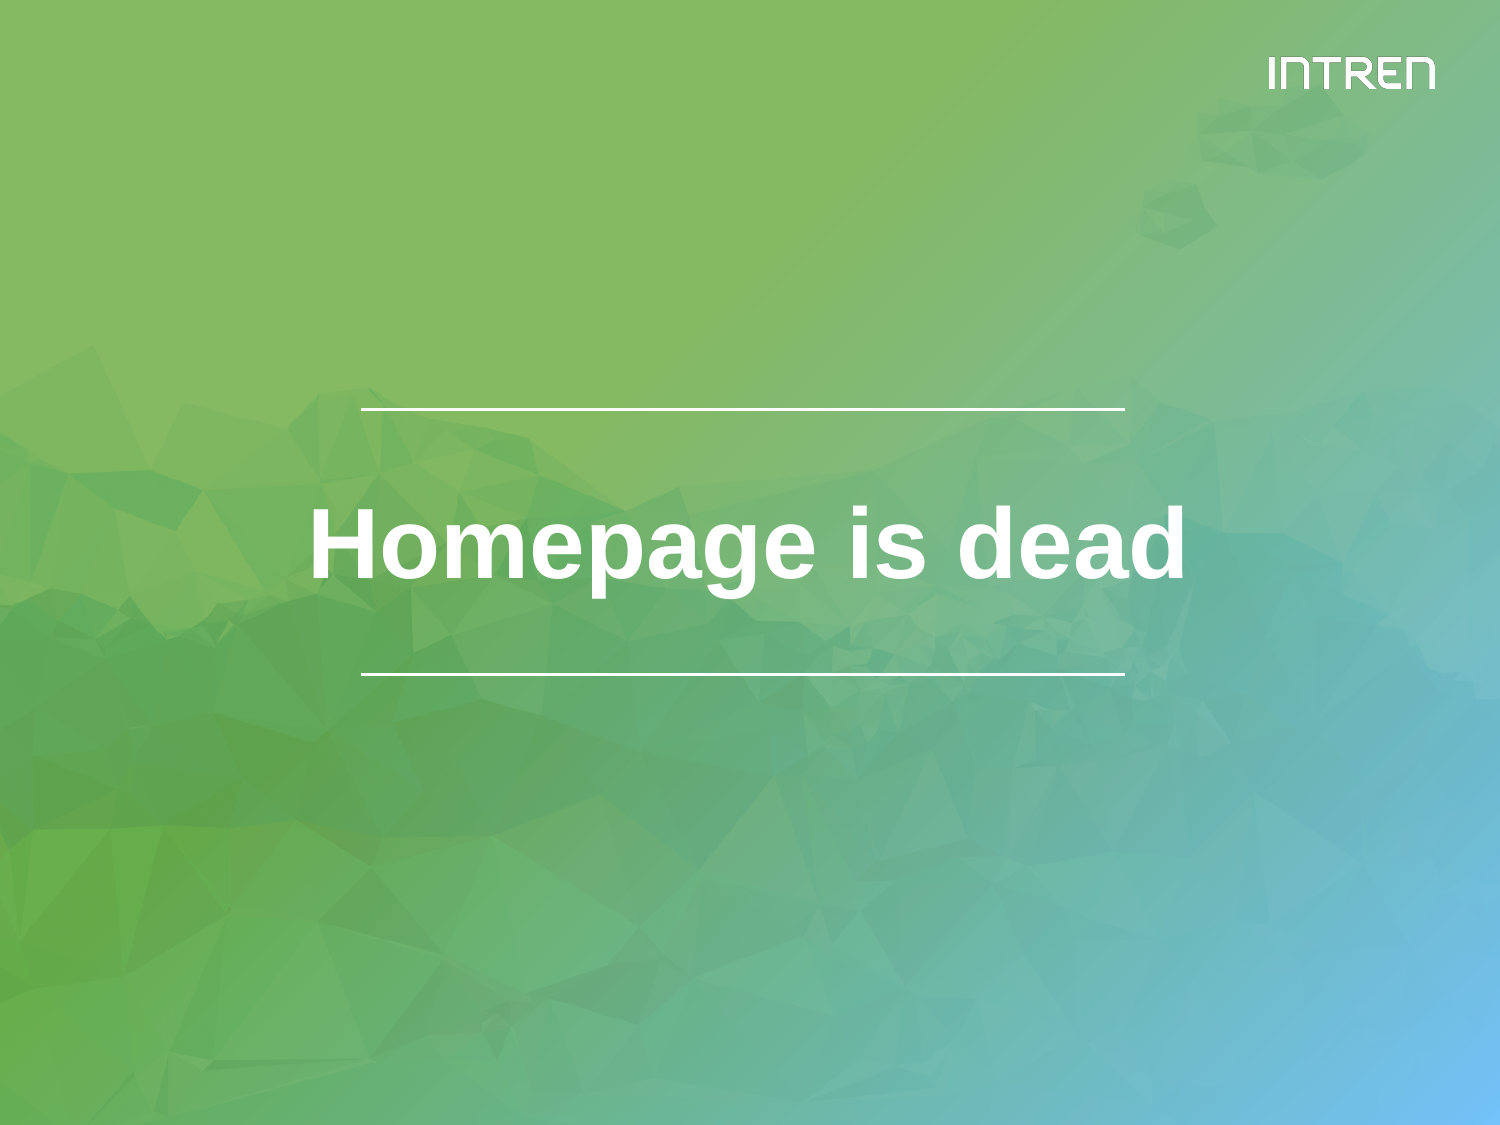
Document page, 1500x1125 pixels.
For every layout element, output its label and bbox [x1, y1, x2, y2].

text_box [0, 0, 1500, 280]
picture [0, 280, 1500, 1125]
picture [1124, 56, 1435, 250]
